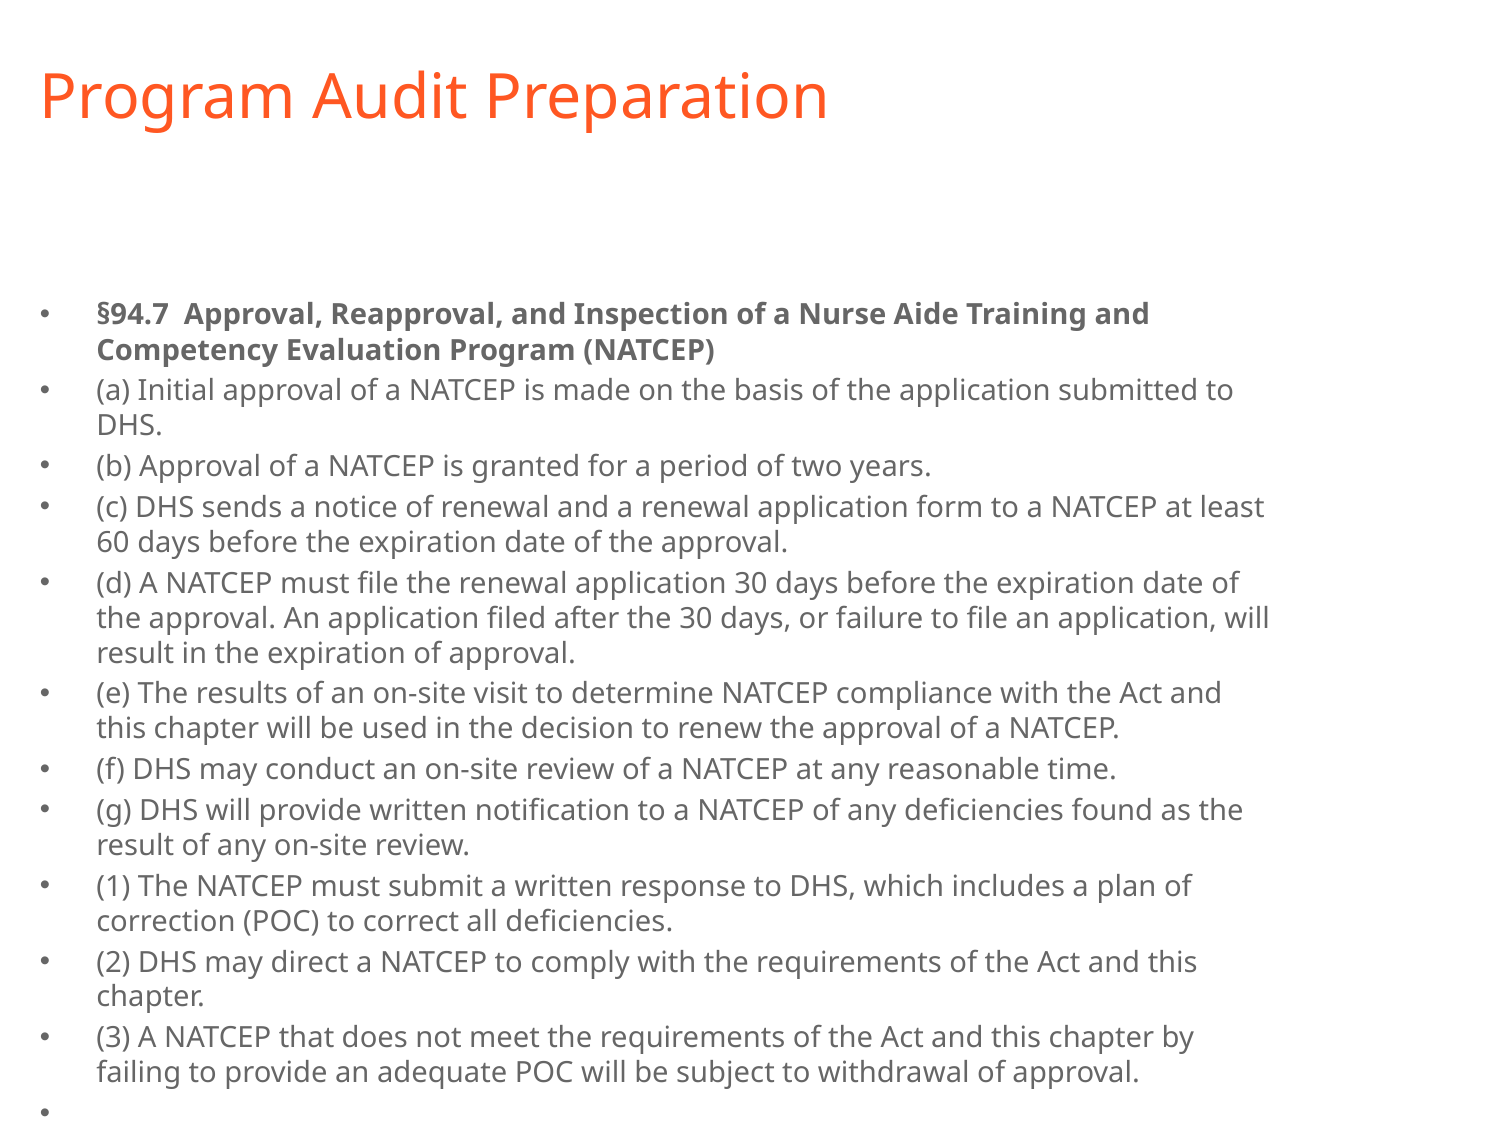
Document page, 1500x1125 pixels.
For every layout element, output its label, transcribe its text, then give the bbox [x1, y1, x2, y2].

list §94.7 Approval, Reapproval, and Inspection of a Nurse Aide Training and Competency Evaluation Program (NATCEP) (a) Initial approval of a NATCEP is made on the basis of the application submitted to DHS. (b) Approval of a NATCEP is granted for a period of two years. (c) DHS sends a notice of renewal and a renewal application form to a NATCEP at least 60 days before the expiration date of the approval. (d) A NATCEP must file the renewal application 30 days before the expiration date of the approval. An application filed after the 30 days, or failure to file an application, will result in the expiration of approval. (e) The results of an on-site visit to determine NATCEP compliance with the Act and this chapter will be used in the decision to renew the approval of a NATCEP. (f) DHS may conduct an on-site review of a NATCEP at any reasonable time. (g) DHS will provide written notification to a NATCEP of any deficiencies found as the result of any on-site review. (1) The NATCEP must submit a written response to DHS, which includes a plan of correction (POC) to correct all deficiencies. (2) DHS may direct a NATCEP to comply with the requirements of the Act and this chapter. (3) A NATCEP that does not meet the requirements of the Act and this chapter by failing to provide an adequate POC will be subject to withdrawal of approval. [24, 237, 1288, 1013]
title Program Audit Preparation [24, 24, 1250, 163]
